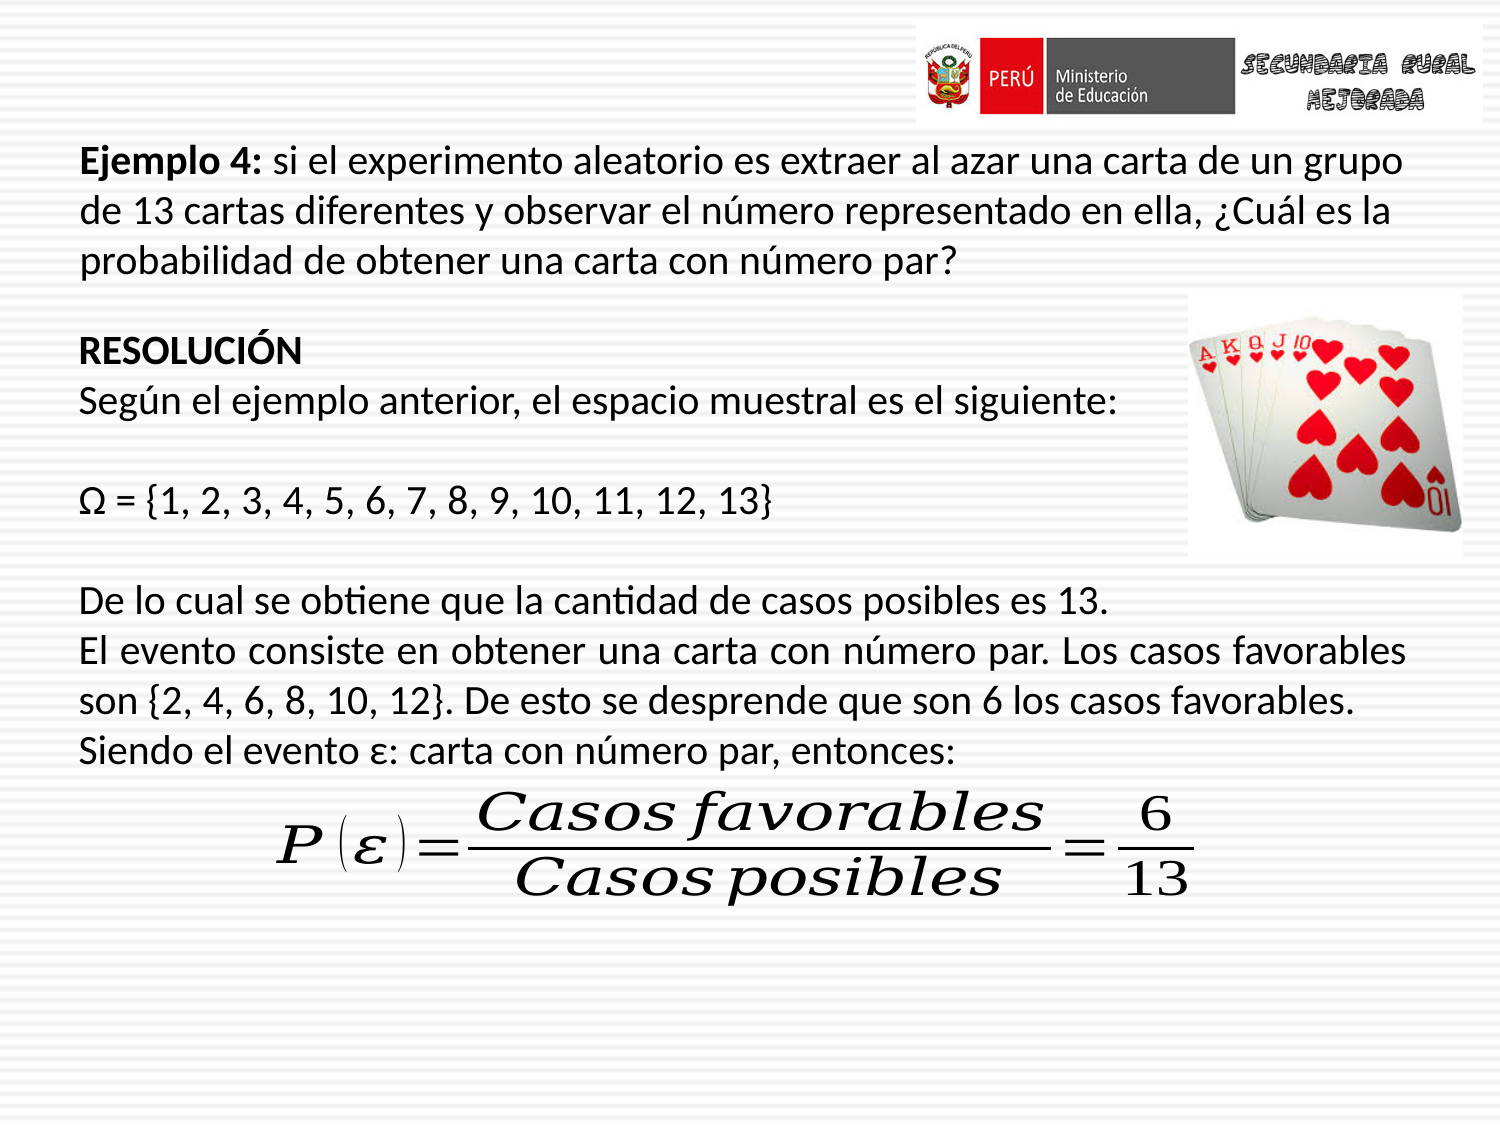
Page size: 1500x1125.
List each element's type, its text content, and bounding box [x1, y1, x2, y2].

text_box Ejemplo 4: si el experimento aleatorio es extraer al azar una carta de un grupo de 13 cartas diferentes y observar el número representado en ella, ¿Cuál es la probabilidad de obtener una carta con número par? [64, 125, 1424, 291]
text_box RESOLUCIÓN Según el ejemplo anterior, el espacio muestral es el siguiente: Ω = {1, 2, 3, 4, 5, 6, 7, 8, 9, 10, 11, 12, 13} De lo cual se obtiene que la cantidad de casos posibles es 13. El evento consiste en obtener una carta con número par. Los casos favorables son {2, 4, 6, 8, 10, 12}. De esto se desprende que son 6 los casos favorables. Siendo el evento ε: carta con número par, entonces: [63, 315, 1423, 780]
picture [0, 0, 1500, 1125]
